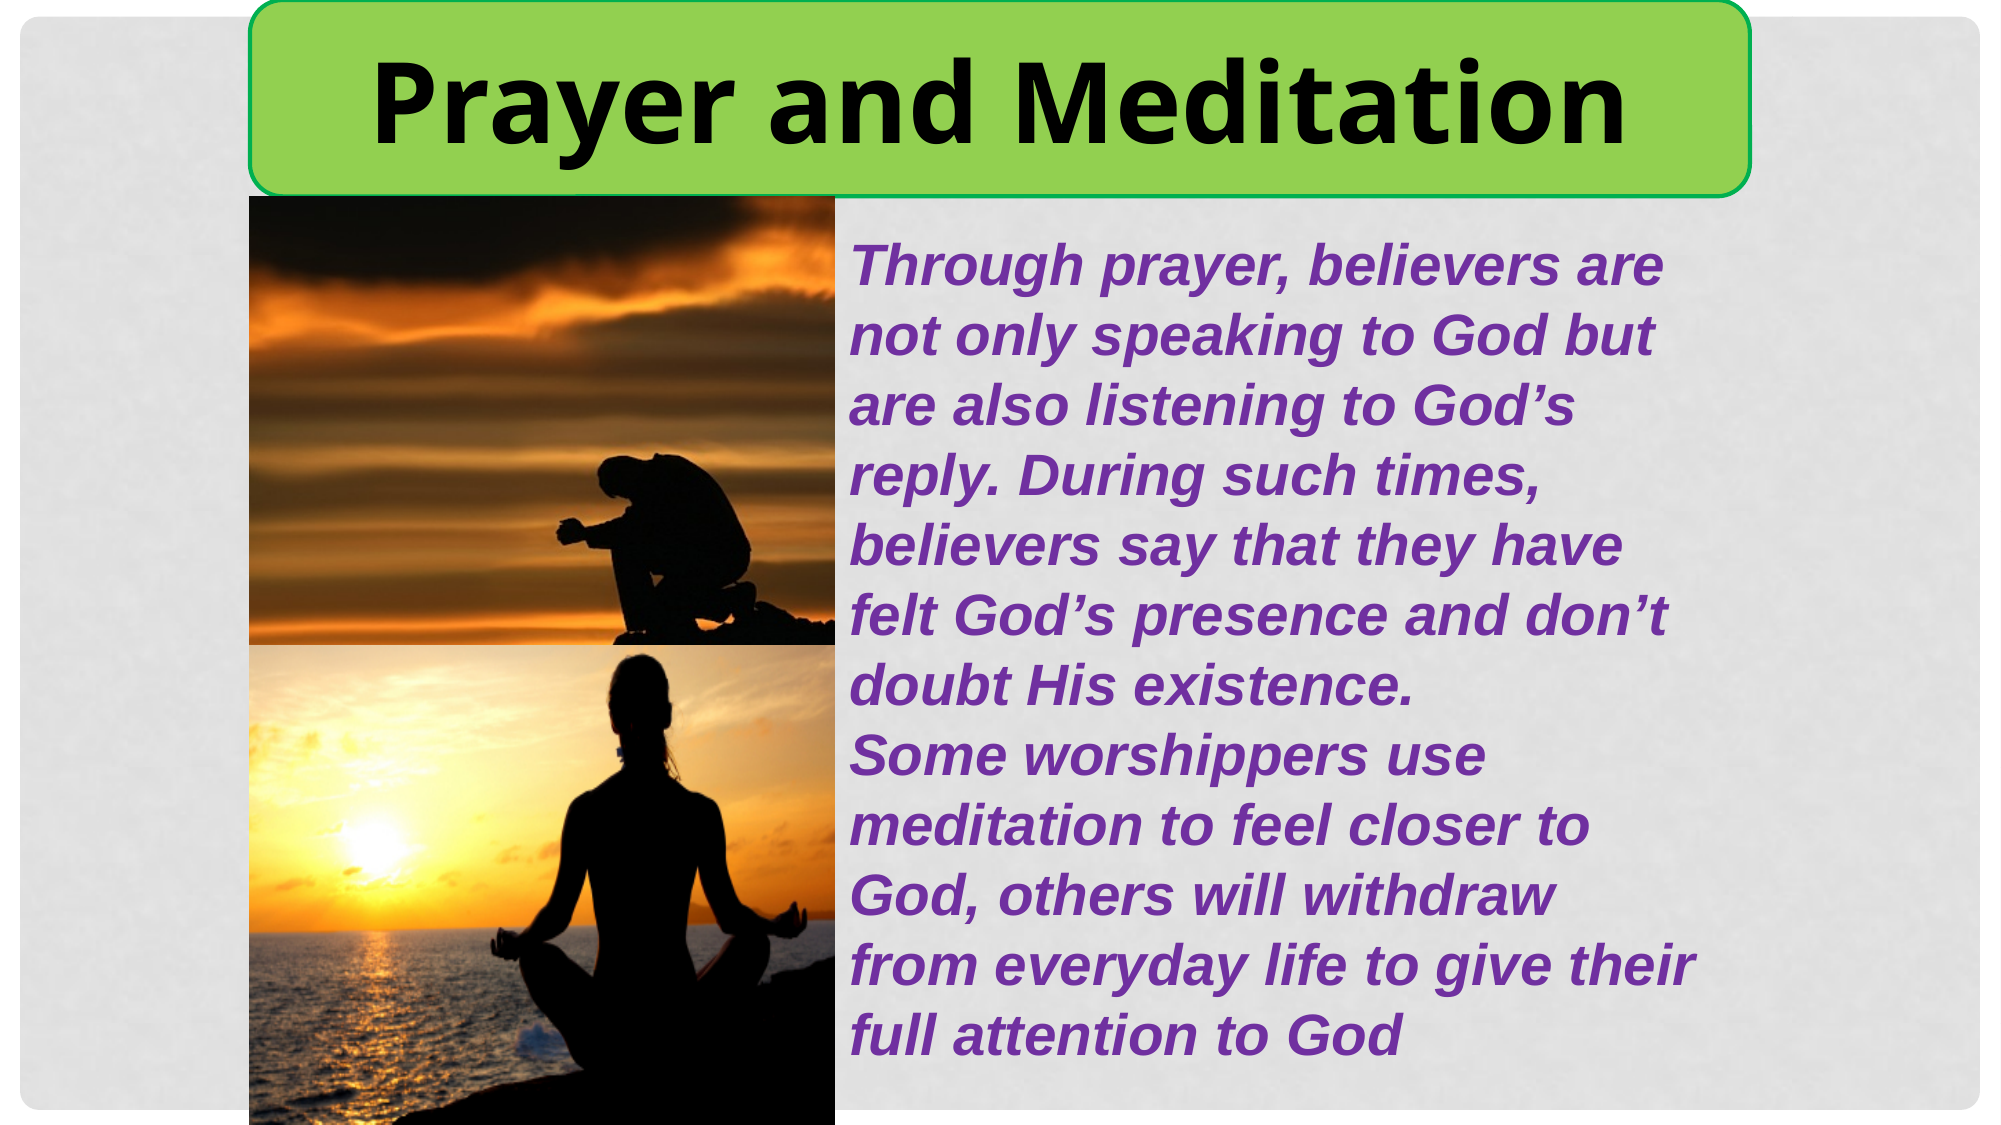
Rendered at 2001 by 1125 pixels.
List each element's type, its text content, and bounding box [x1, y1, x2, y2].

text_box Prayer and Meditation [247, 0, 1753, 199]
picture [249, 196, 835, 1125]
text_box Through prayer, believers are not only speaking to God but are also listening to God’s reply. During such times, believers say that they have felt God’s presence and don’t doubt His existence. Some worshippers use meditation to feel closer to God, others will withdraw from everyday life to give their full attention to God [835, 219, 1715, 1075]
